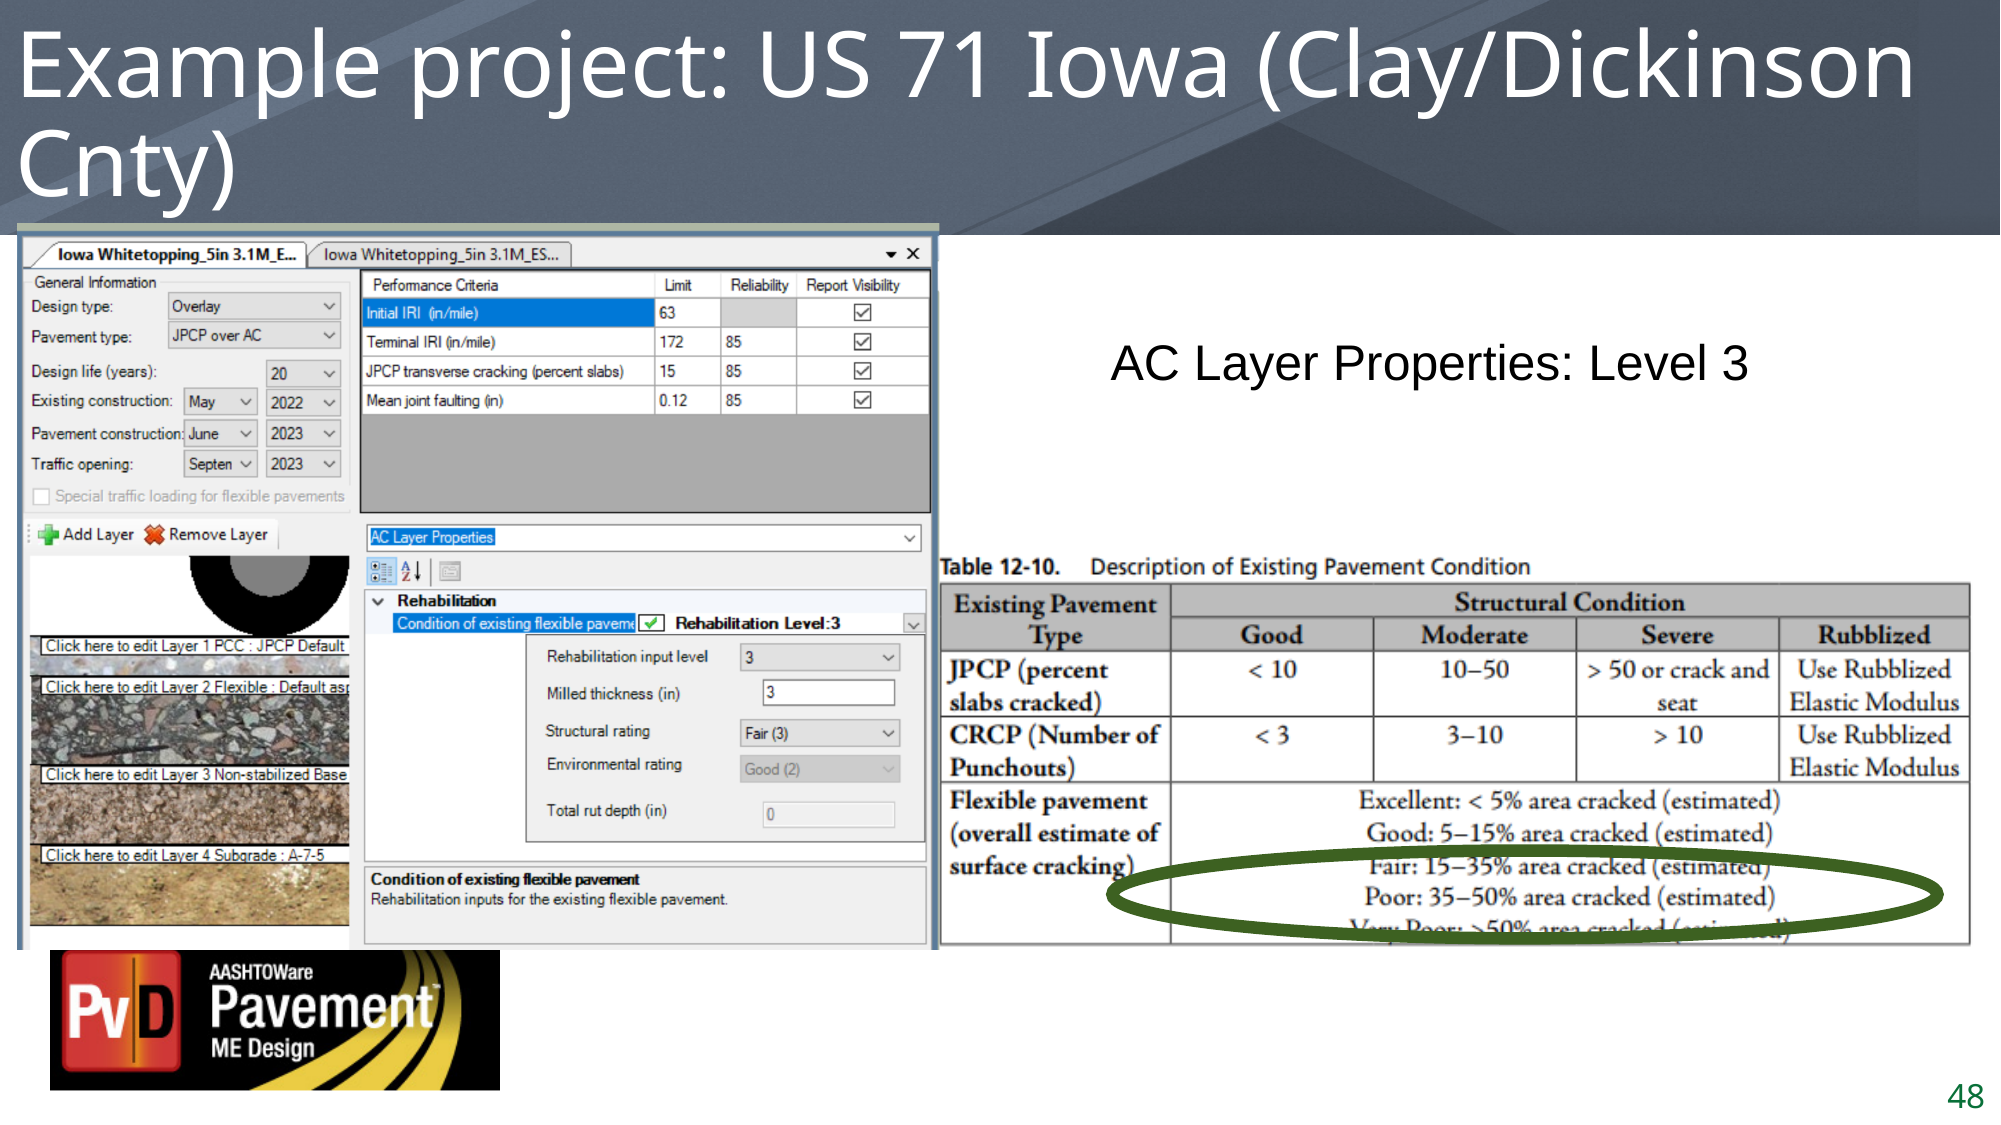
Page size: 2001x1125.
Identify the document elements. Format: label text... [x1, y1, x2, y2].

picture [17, 223, 1983, 1092]
text_box AC Layer Properties: Level 3 [1095, 323, 1864, 399]
title Example project: US 71 Iowa (Clay/Dickinson Cnty) [0, 0, 2000, 235]
